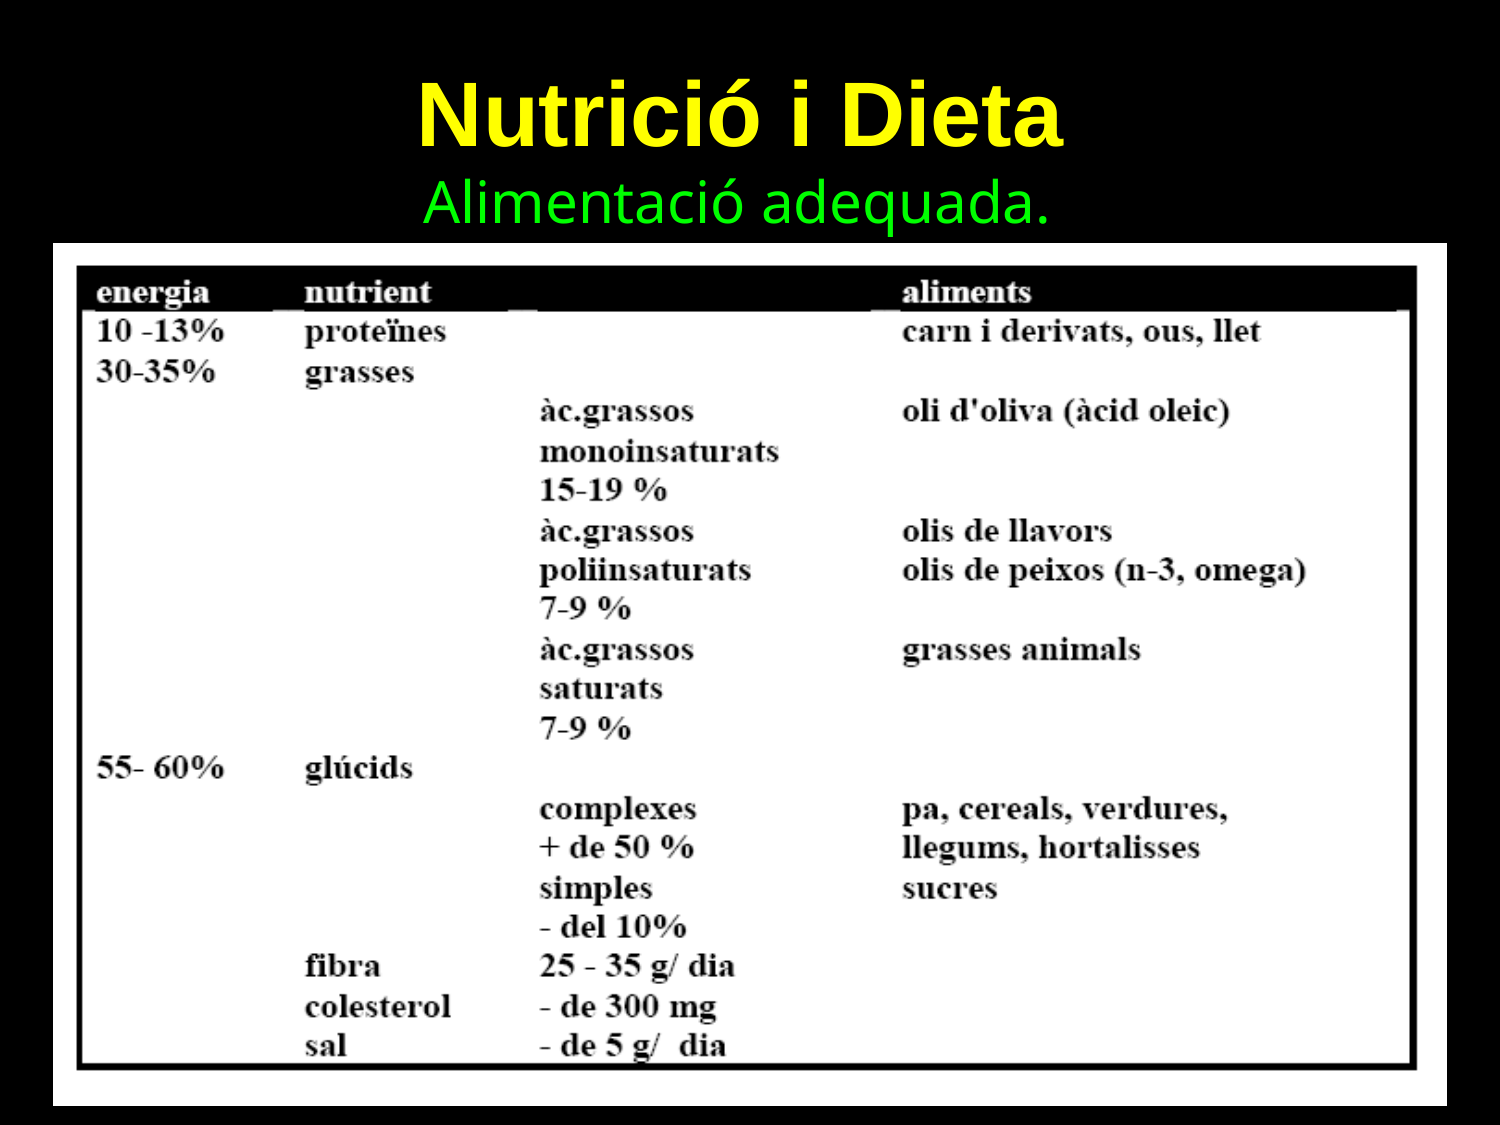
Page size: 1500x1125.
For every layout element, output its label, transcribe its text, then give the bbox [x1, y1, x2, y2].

text_box Nutrició i Dieta [401, 47, 1079, 173]
picture [52, 243, 1448, 1107]
text_box Alimentació adequada. [408, 101, 1081, 241]
